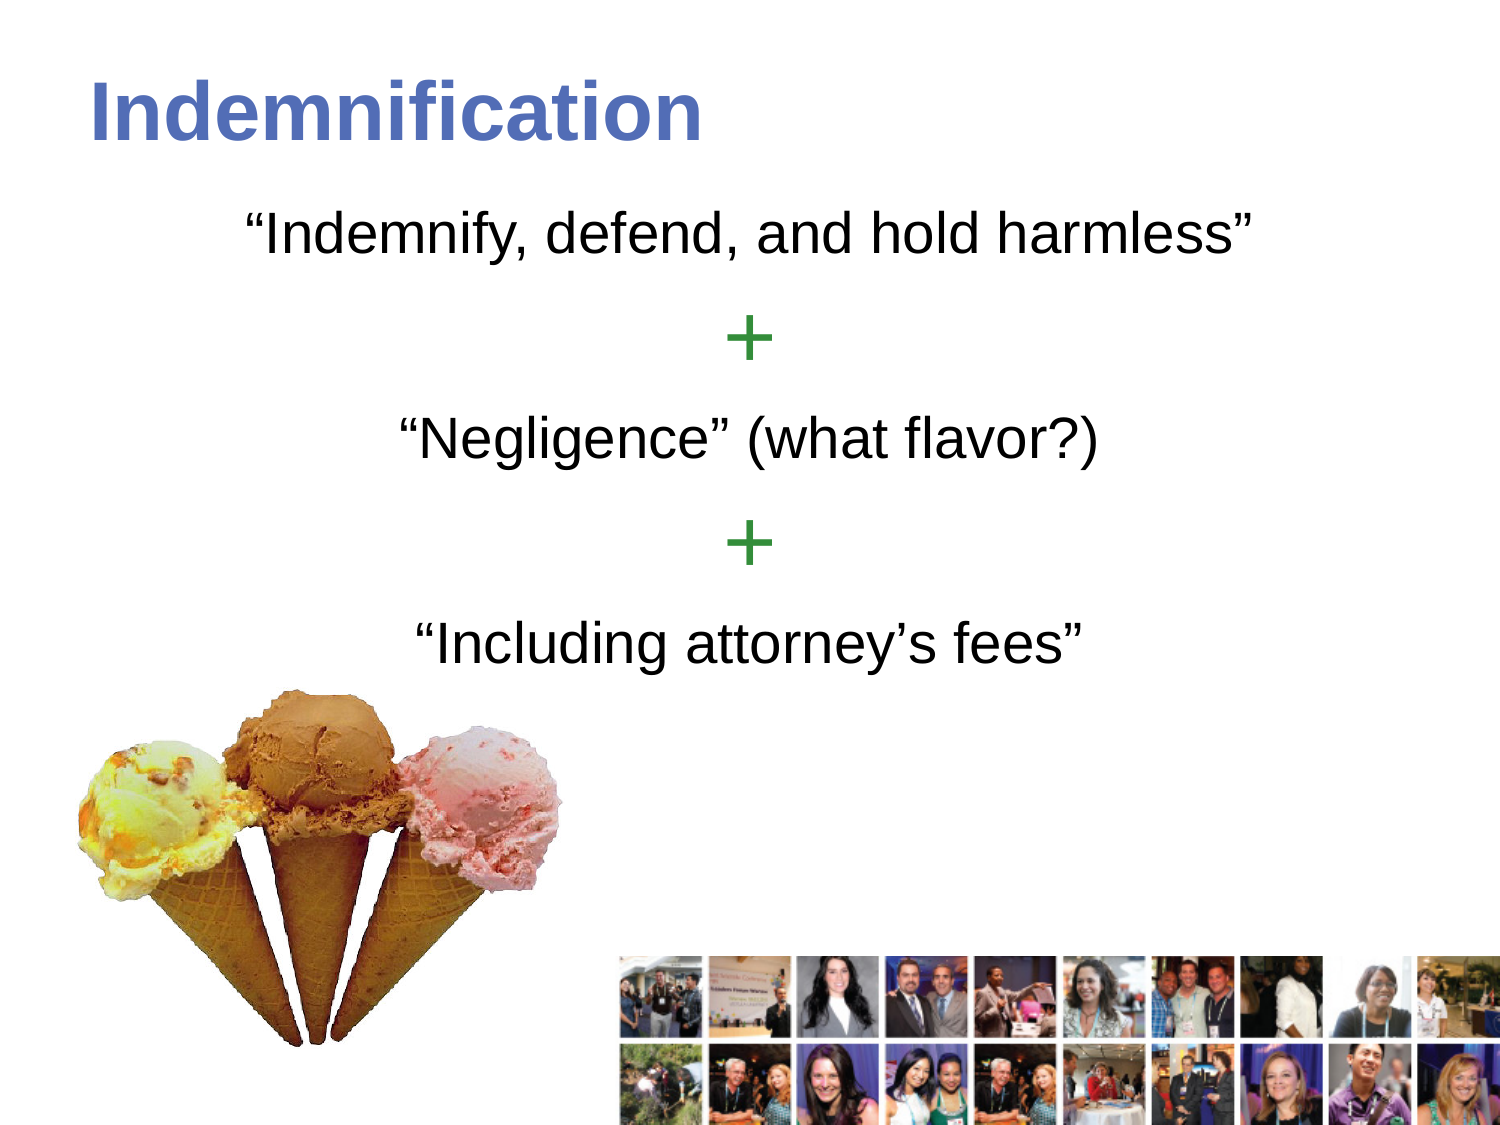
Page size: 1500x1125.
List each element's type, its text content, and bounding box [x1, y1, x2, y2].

list “Indemnify, defend, and hold harmless” + “Negligence” (what flavor?) + “Including attorney’s fees” [75, 187, 1425, 925]
title Indemnification [75, 50, 1425, 163]
picture [74, 687, 565, 1049]
picture [615, 956, 1500, 1125]
